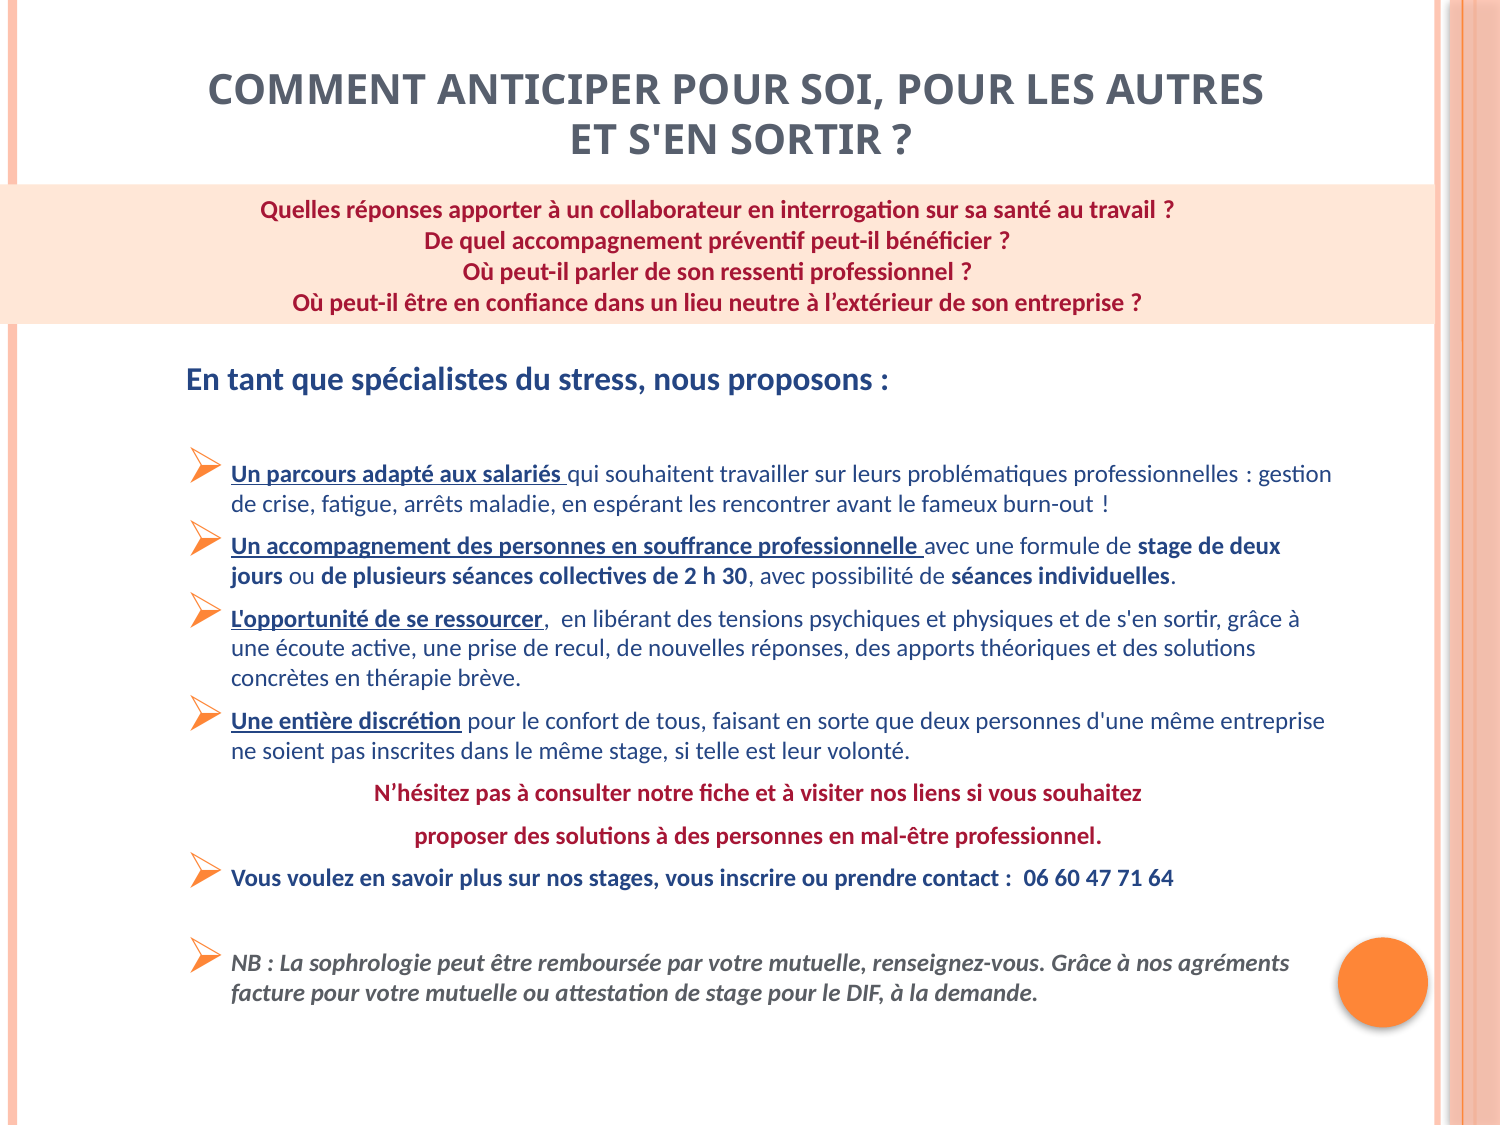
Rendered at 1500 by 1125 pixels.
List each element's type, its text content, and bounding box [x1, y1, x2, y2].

list En tant que spécialistes du stress, nous proposons : Un parcours adapté aux salariés qui souhaitent travailler sur leurs problématiques professionnelles : gestion de crise, fatigue, arrêts maladie, en espérant les rencontrer avant le fameux burn-out ! Un accompagnement des personnes en souffrance professionnelle avec une formule de stage de deux jours ou de plusieurs séances collectives de 2 h 30, avec possibilité de séances individuelles. L'opportunité de se ressourcer, en libérant des tensions psychiques et physiques et de s'en sortir, grâce à une écoute active, une prise de recul, de nouvelles réponses, des apports théoriques et des solutions concrètes en thérapie brève. Une entière discrétion pour le confort de tous, faisant en sorte que deux personnes d'une même entreprise ne soient pas inscrites dans le même stage, si telle est leur volonté. N’hésitez pas à consulter notre fiche et à visiter nos liens si vous souhaitez proposer des solutions à des personnes en mal-être professionnel. Vous voulez en savoir plus sur nos stages, vous inscrire ou prendre contact : 06 60 47 71 64 NB : La sophrologie peut être remboursée par votre mutuelle, renseignez-vous. Grâce à nos agréments facture pour votre mutuelle ou attestation de stage pour le DIF, à la demande. [171, 349, 1353, 1017]
text_box Quelles réponses apporter à un collaborateur en interrogation sur sa santé au travail ? De quel accompagnement préventif peut-il bénéficier ? Où peut-il parler de son ressenti professionnel ? Où peut-il être en confiance dans un lieu neutre à l’extérieur de son entreprise ? [0, 184, 1436, 324]
title Comment anticiper pour soi, pour les autres et s'en sortir ? [147, 30, 1336, 171]
